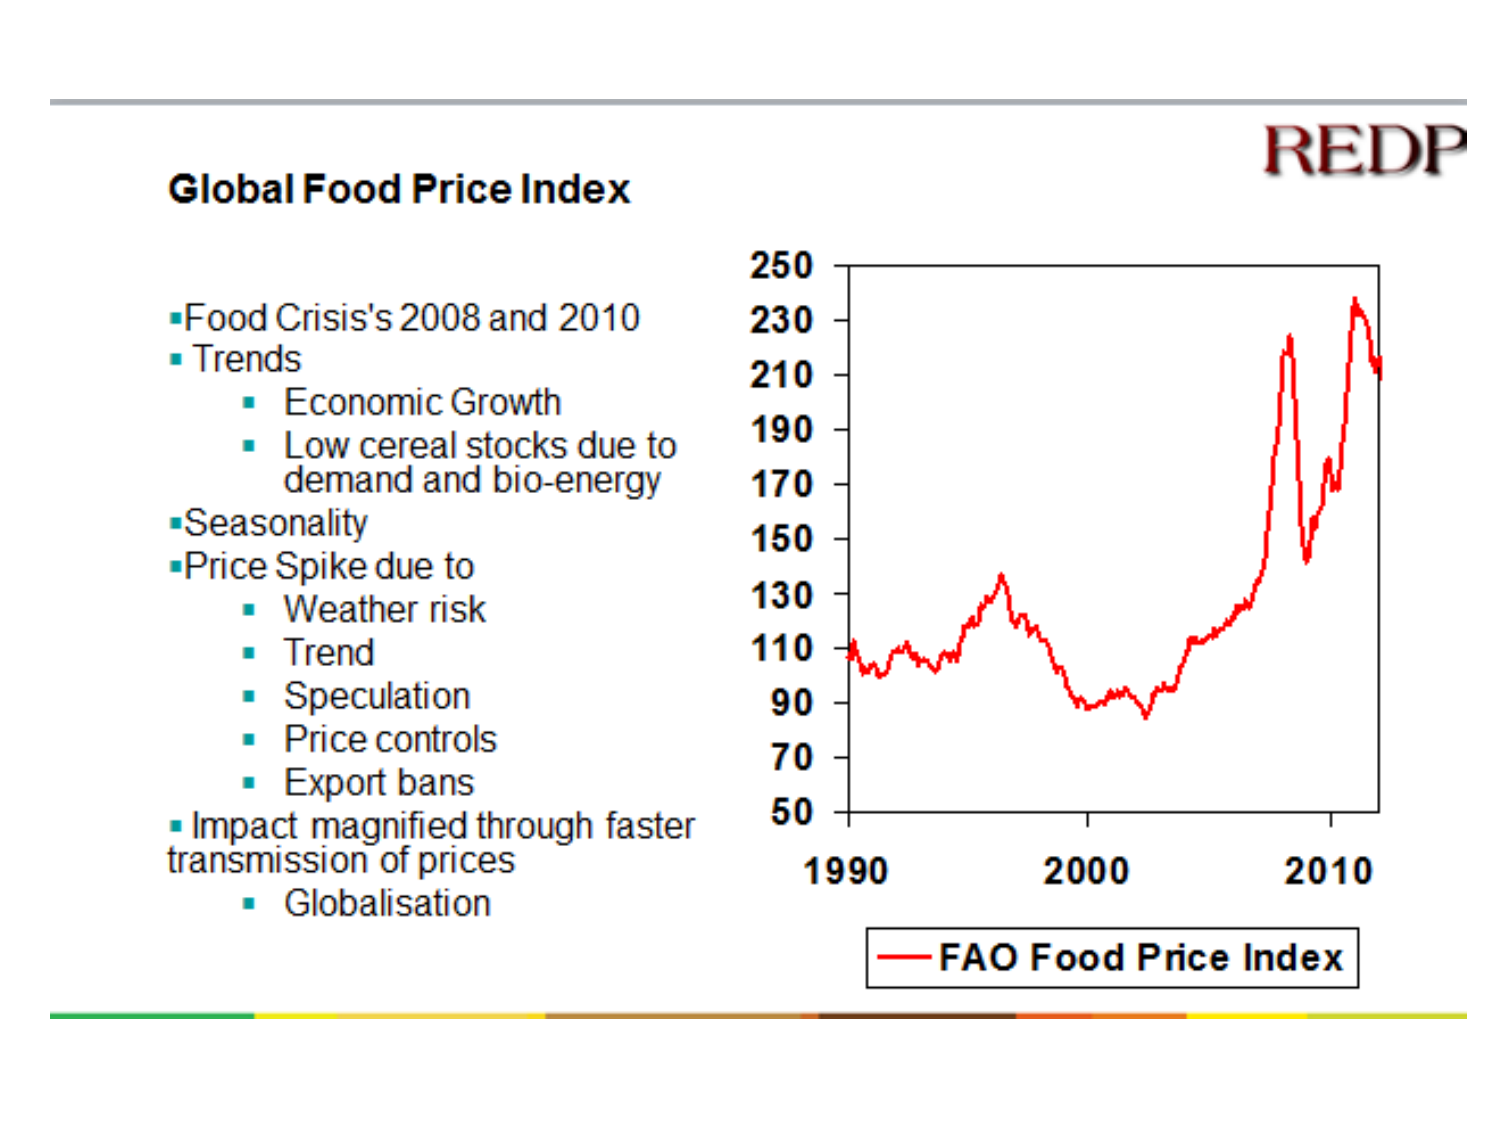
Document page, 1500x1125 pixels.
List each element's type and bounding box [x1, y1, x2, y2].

list [49, 99, 1468, 1019]
